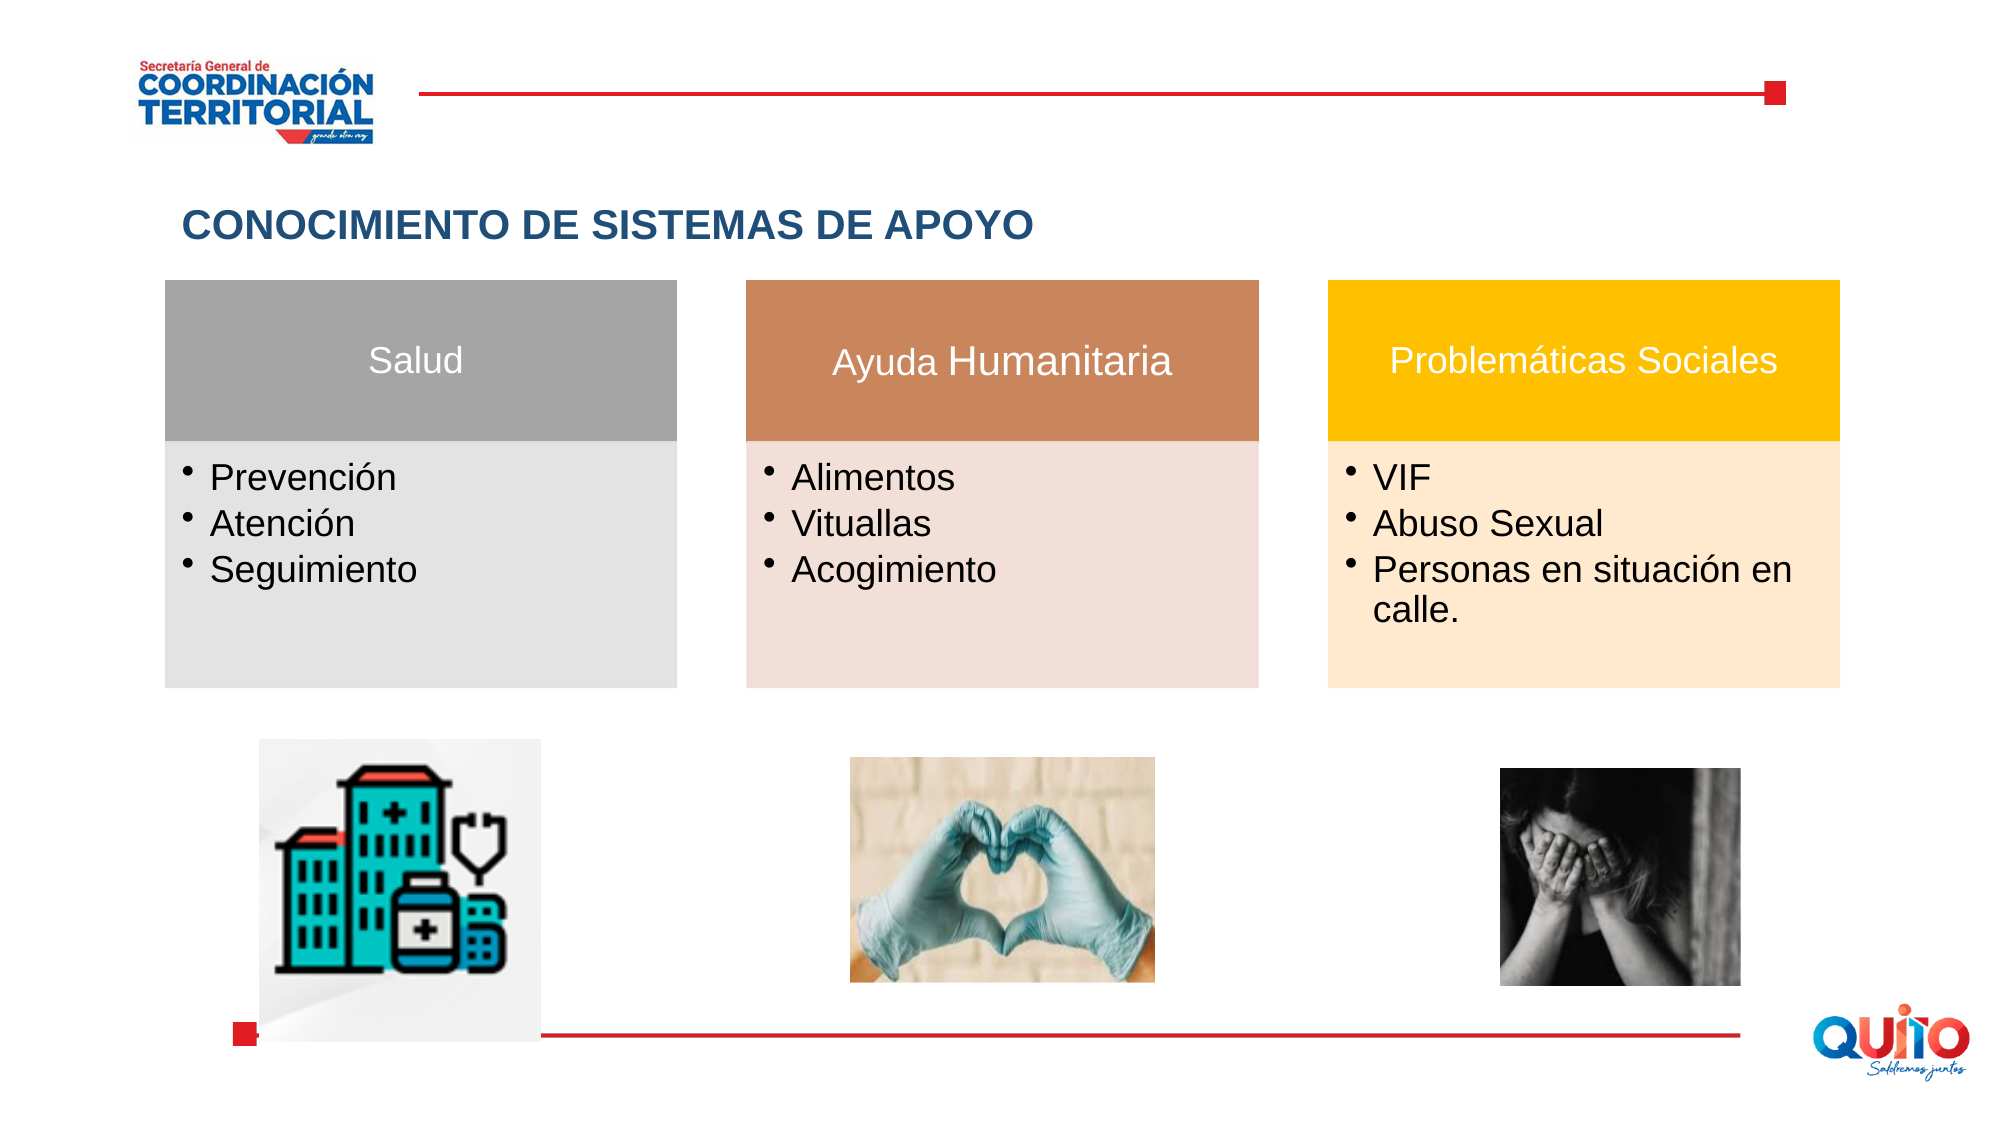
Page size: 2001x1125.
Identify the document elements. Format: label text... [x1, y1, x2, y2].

picture [850, 757, 1155, 986]
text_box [165, 280, 1840, 689]
text_box CONOCIMIENTO DE SISTEMAS DE APOYO [166, 190, 1050, 256]
picture [418, 81, 1786, 145]
text_box [79, 256, 1155, 373]
picture [1499, 768, 1741, 986]
picture [133, 55, 376, 145]
picture [1785, 985, 2000, 1098]
picture [232, 739, 1741, 1089]
